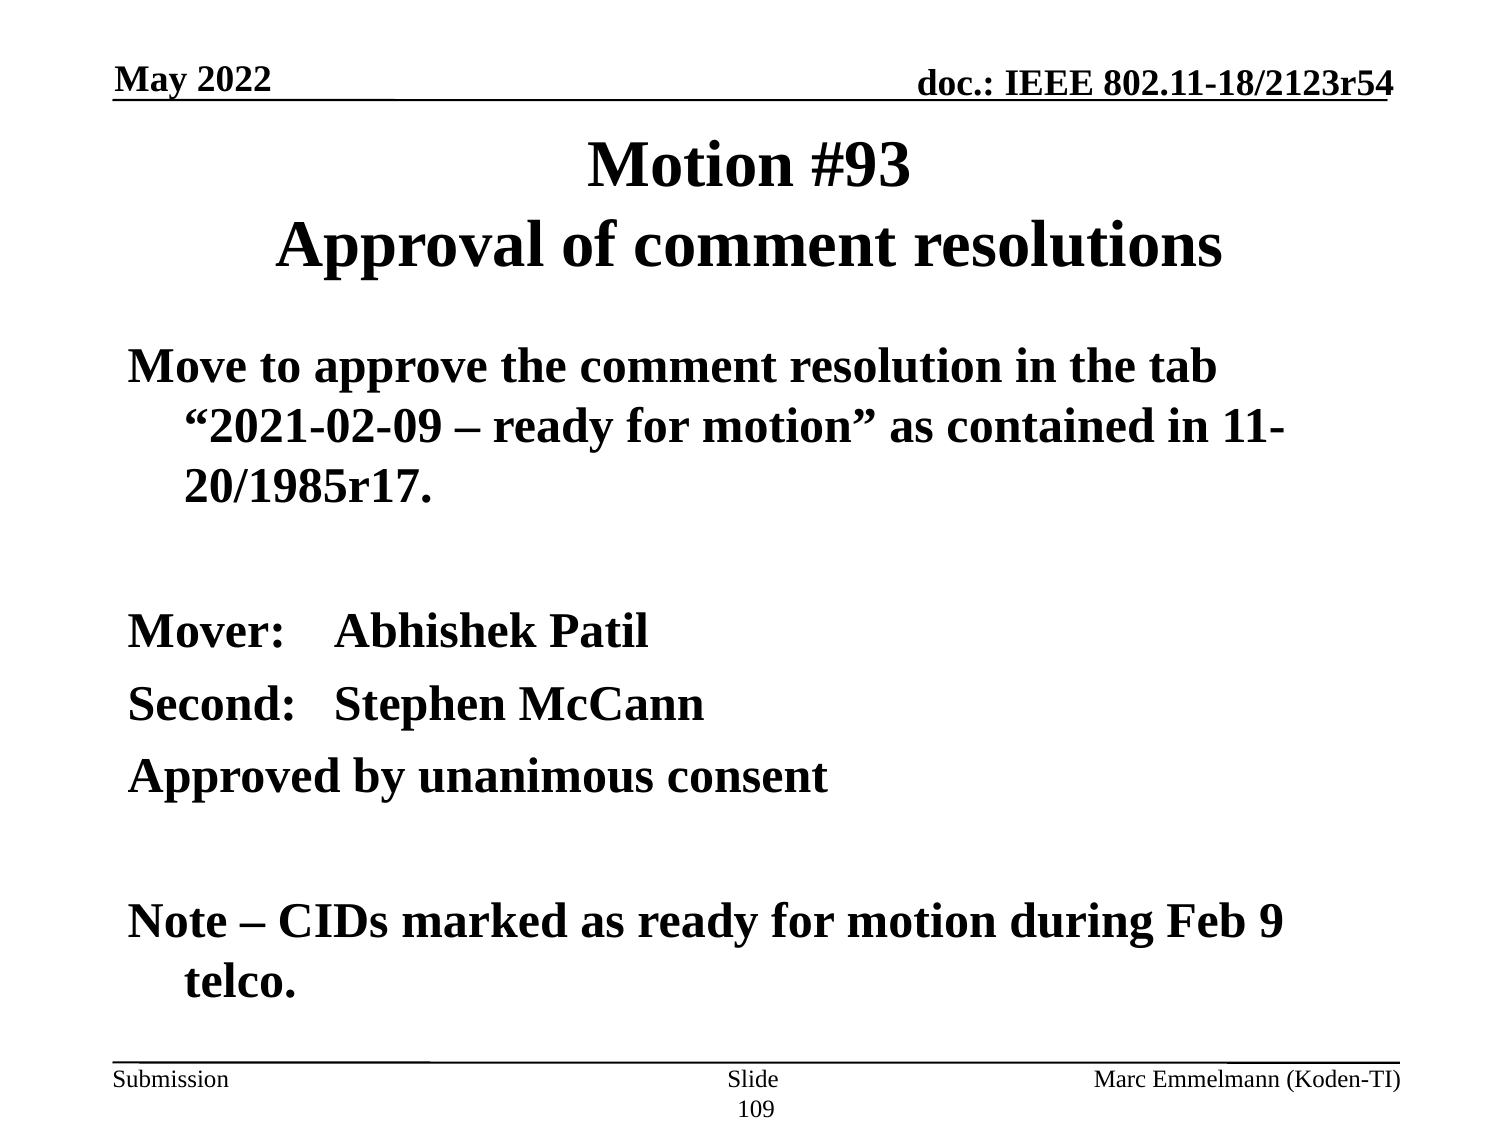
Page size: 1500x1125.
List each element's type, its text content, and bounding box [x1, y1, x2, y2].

title Motion #93 Approval of comment resolutions [112, 112, 1388, 288]
footer Marc Emmelmann (Koden-TI) [878, 1061, 1402, 1093]
list Move to approve the comment resolution in the tab “2021-02-09 – ready for motion” as contained in 11-20/1985r17. Mover: Abhishek Patil Second: Stephen McCann Approved by unanimous consent Note – CIDs marked as ready for motion during Feb 9 telco. [112, 324, 1388, 1000]
slide_number Slide 109 [712, 1061, 800, 1123]
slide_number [114, 54, 423, 100]
